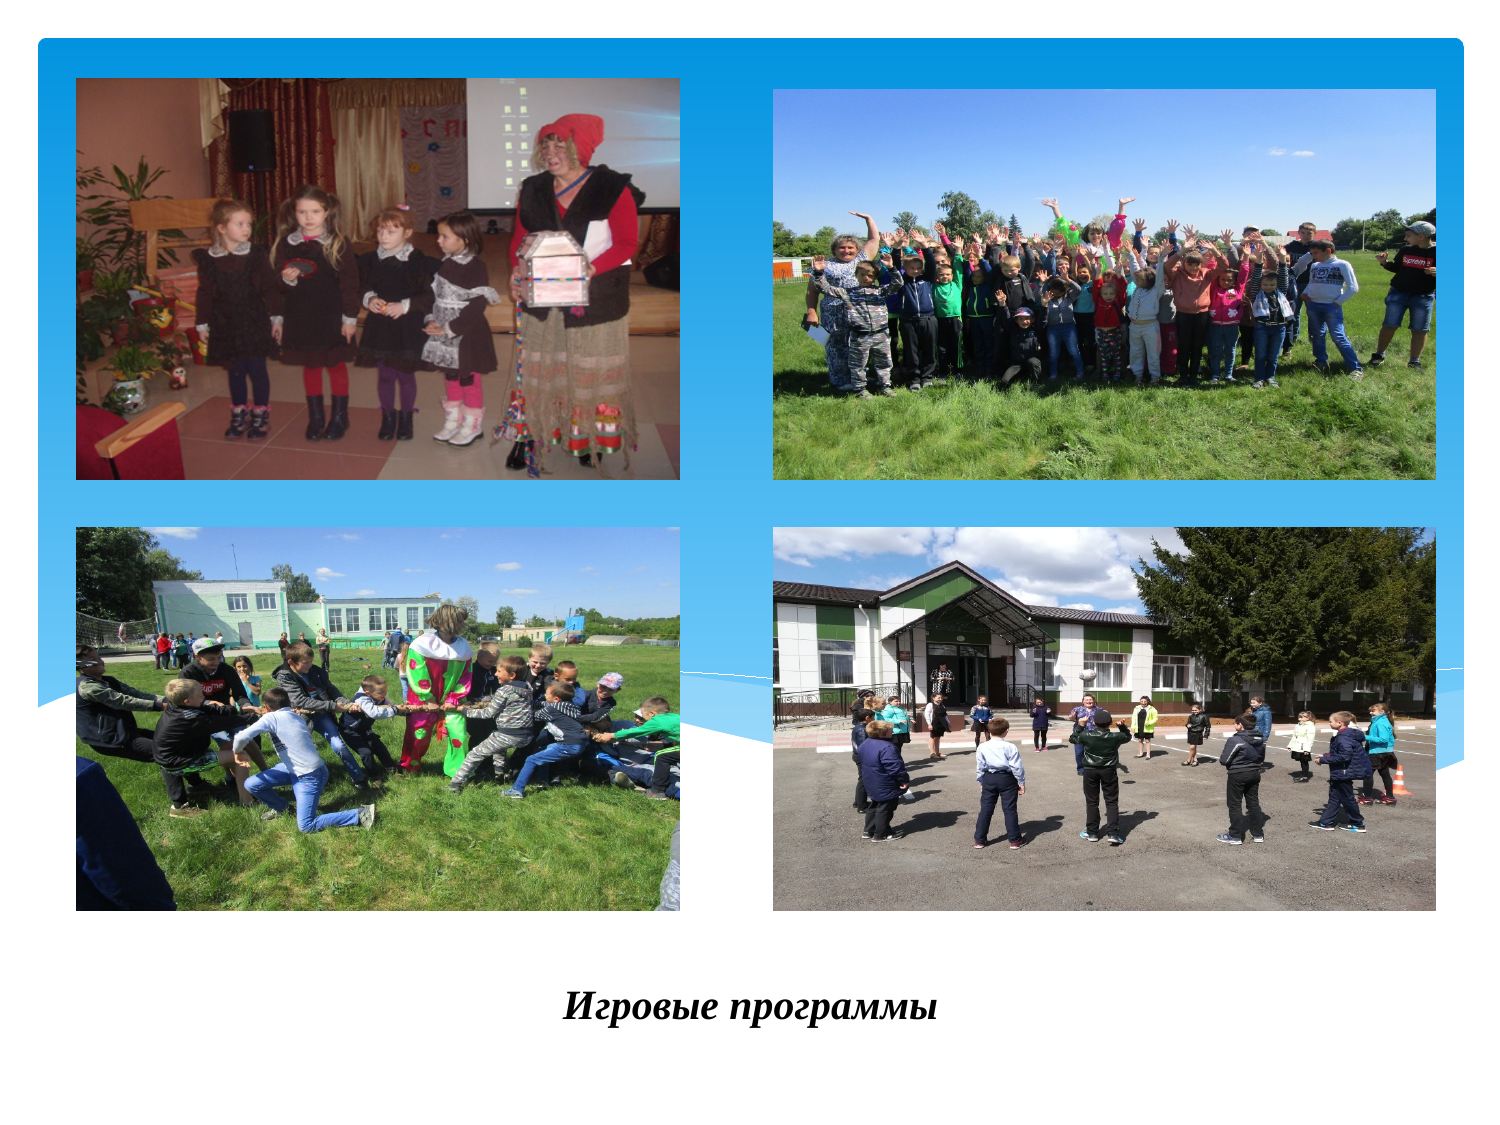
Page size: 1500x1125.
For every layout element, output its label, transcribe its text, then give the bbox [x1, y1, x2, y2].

picture [76, 526, 680, 912]
picture [773, 526, 1436, 912]
picture [76, 79, 680, 481]
list Игровые программы [224, 940, 1278, 1035]
picture [773, 90, 1436, 481]
